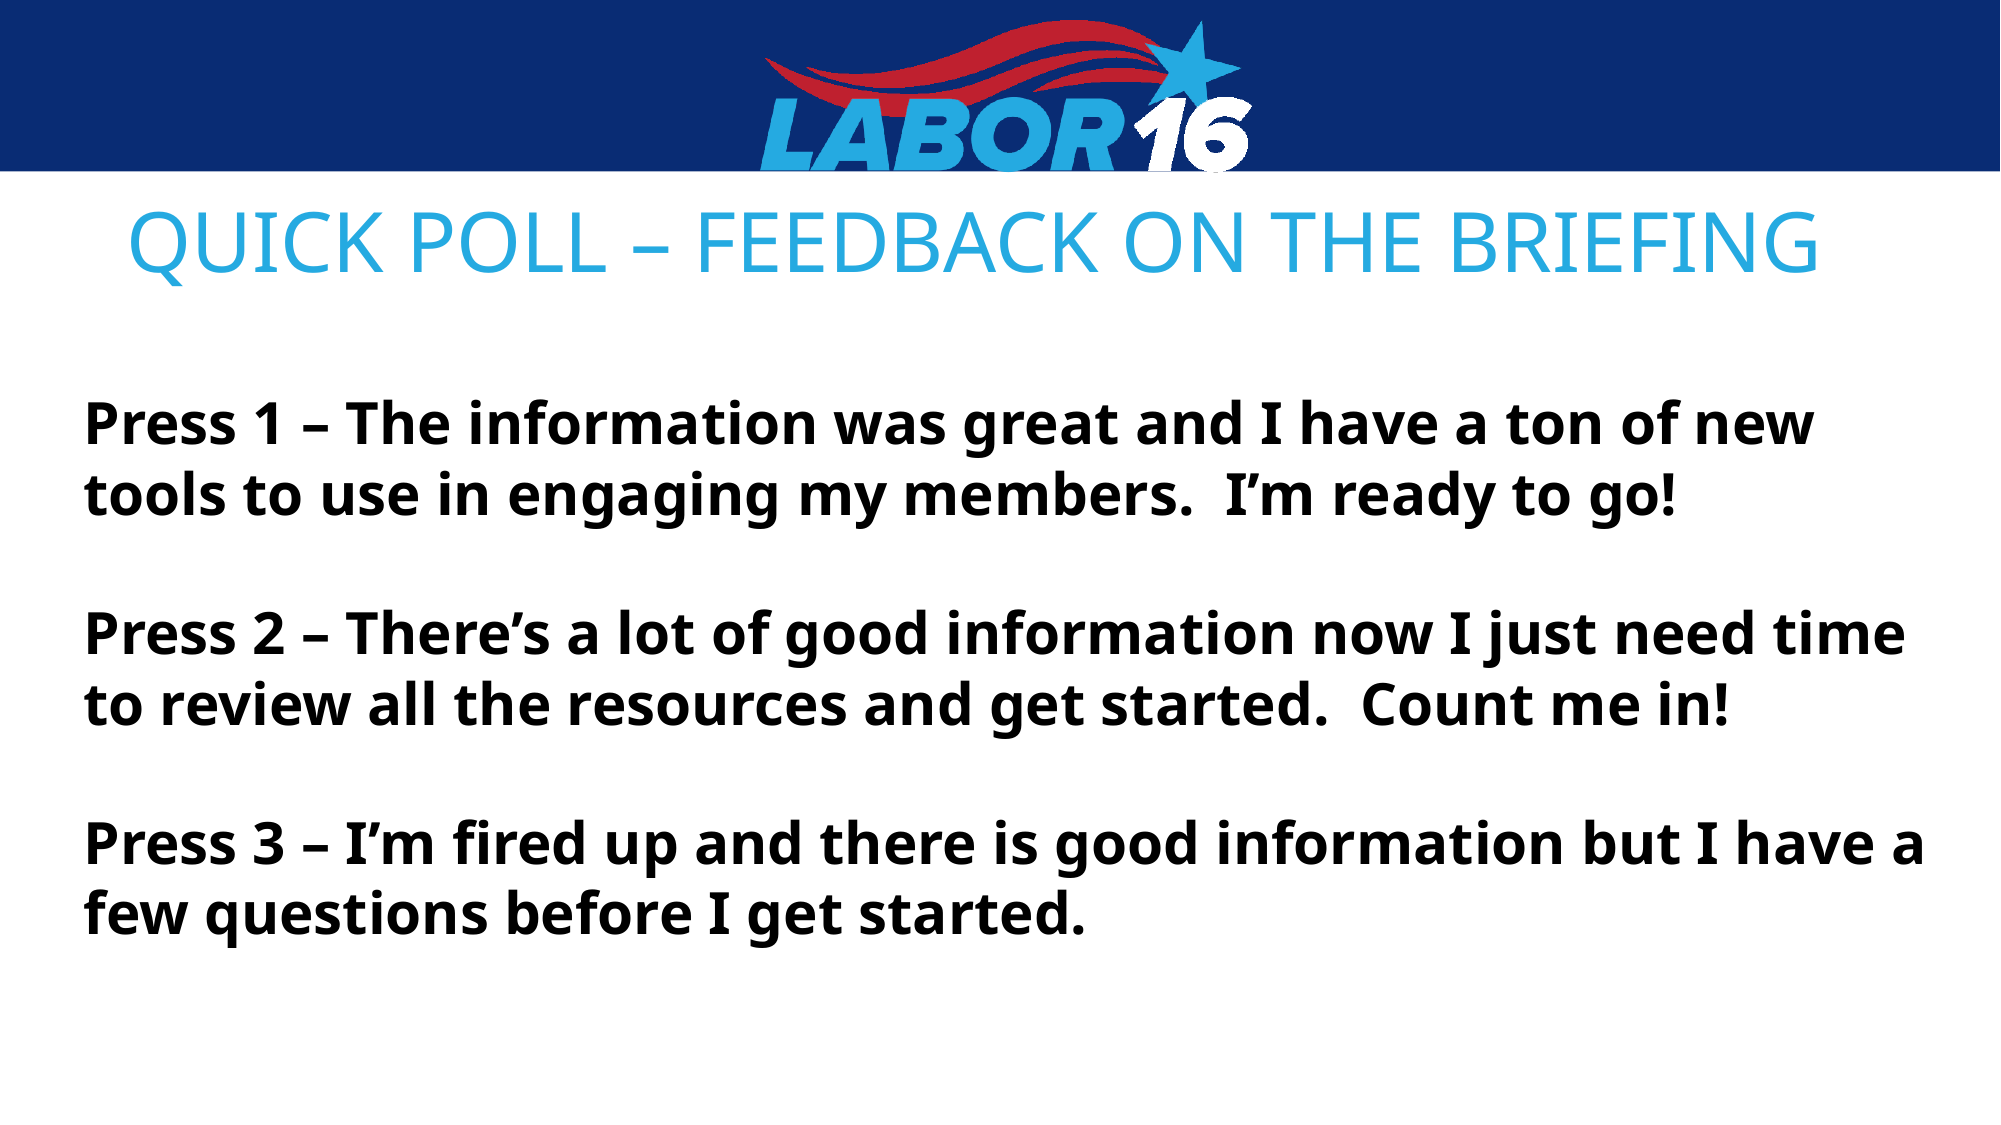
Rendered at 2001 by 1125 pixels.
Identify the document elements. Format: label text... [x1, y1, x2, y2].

text_box Quick poll – feedback on the briefing [0, 170, 1950, 320]
text_box Press 1 – The information was great and I have a ton of new tools to use in engaging my members. I’m ready to go! Press 2 – There’s a lot of good information now I just need time to review all the resources and get started. Count me in! Press 3 – I’m fired up and there is good information but I have a few questions before I get started. [68, 379, 1950, 954]
picture [742, 0, 1268, 170]
